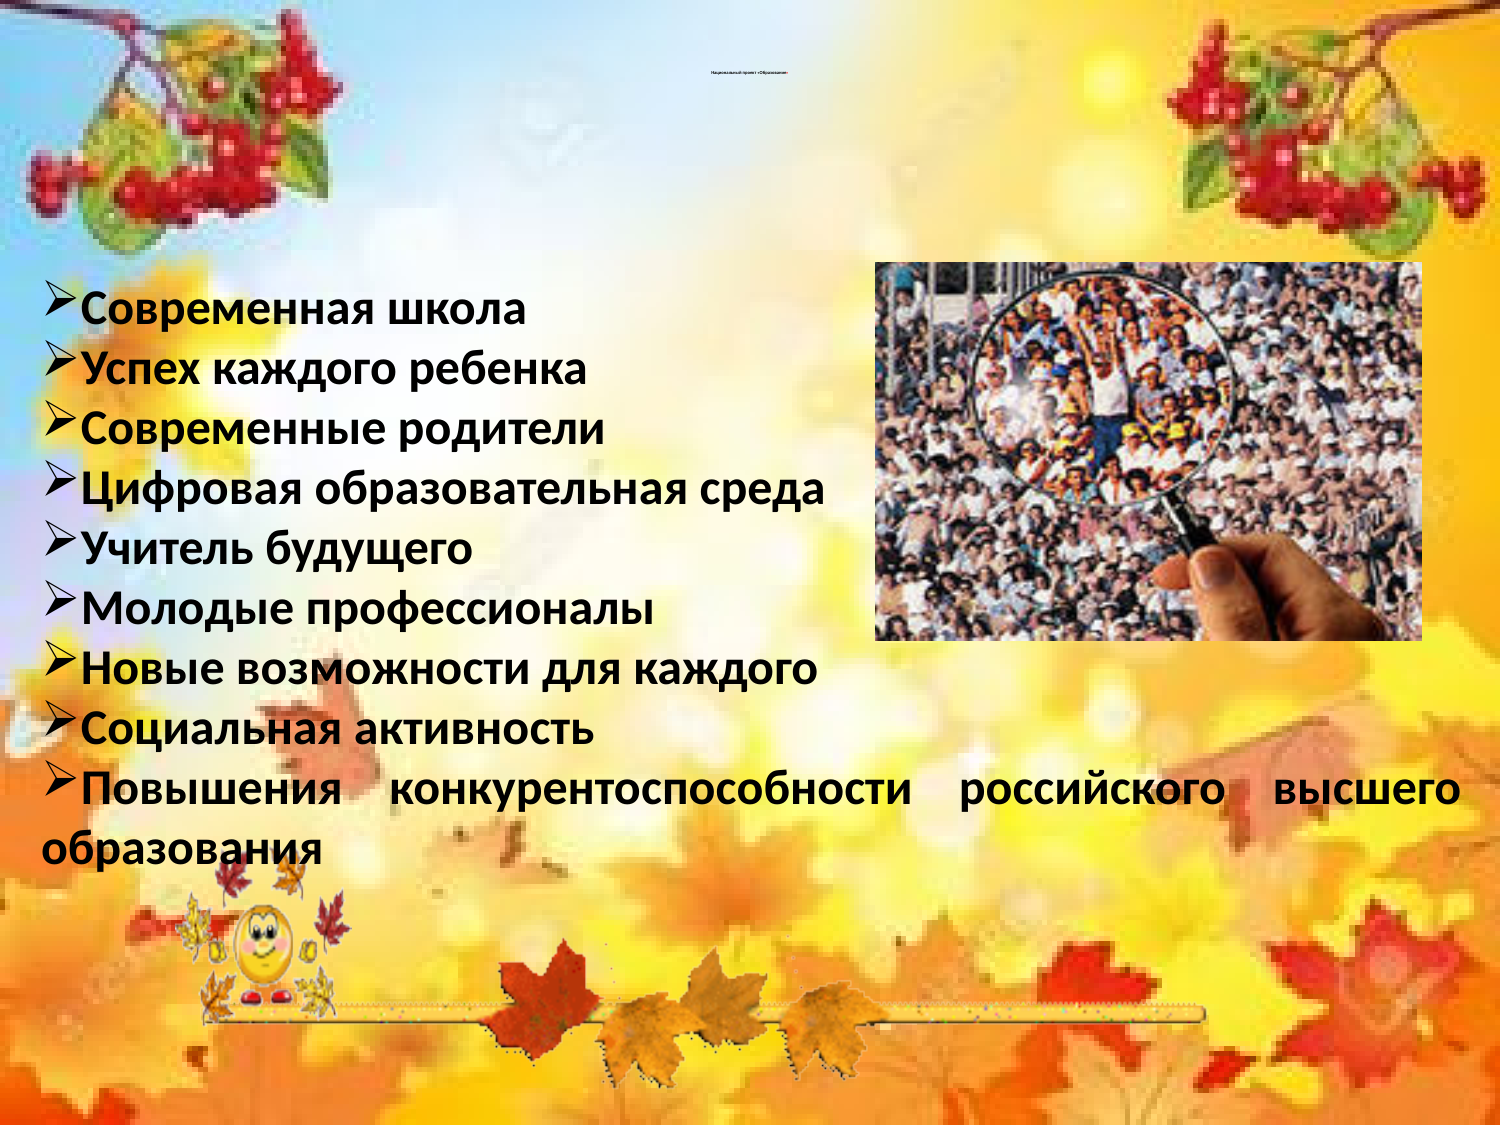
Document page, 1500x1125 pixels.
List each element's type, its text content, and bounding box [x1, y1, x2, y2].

text_box Современная школа Успех каждого ребенка Современные родители Цифровая образовательная среда Учитель будущего Молодые профессионалы Новые возможности для каждого Социальная активность Повышения конкурентоспособности российского высшего образования [41, 373, 1463, 965]
picture [0, 0, 1500, 1125]
title Национальный проект «Образование» [75, 45, 1425, 88]
